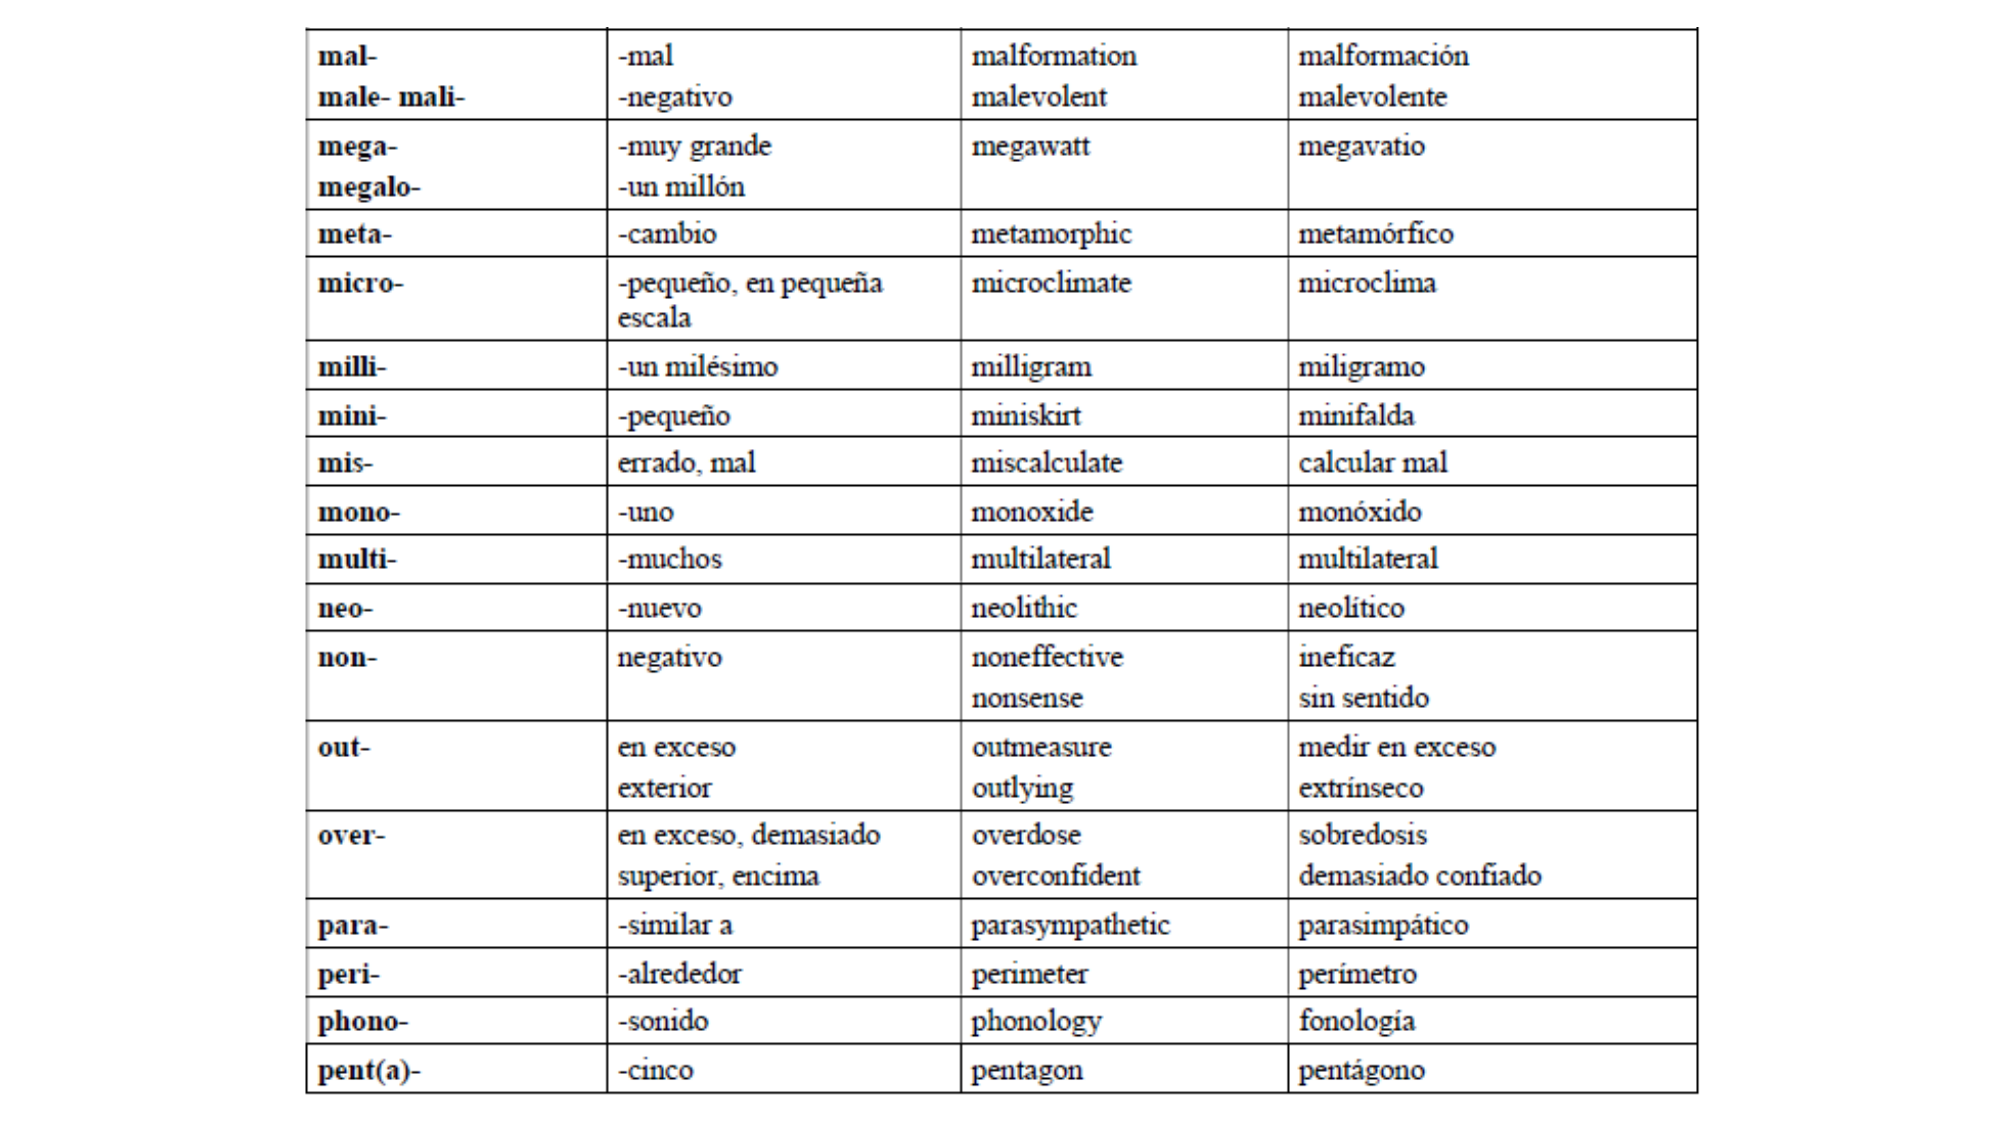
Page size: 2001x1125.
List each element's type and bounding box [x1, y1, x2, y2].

list [259, 27, 1740, 1125]
